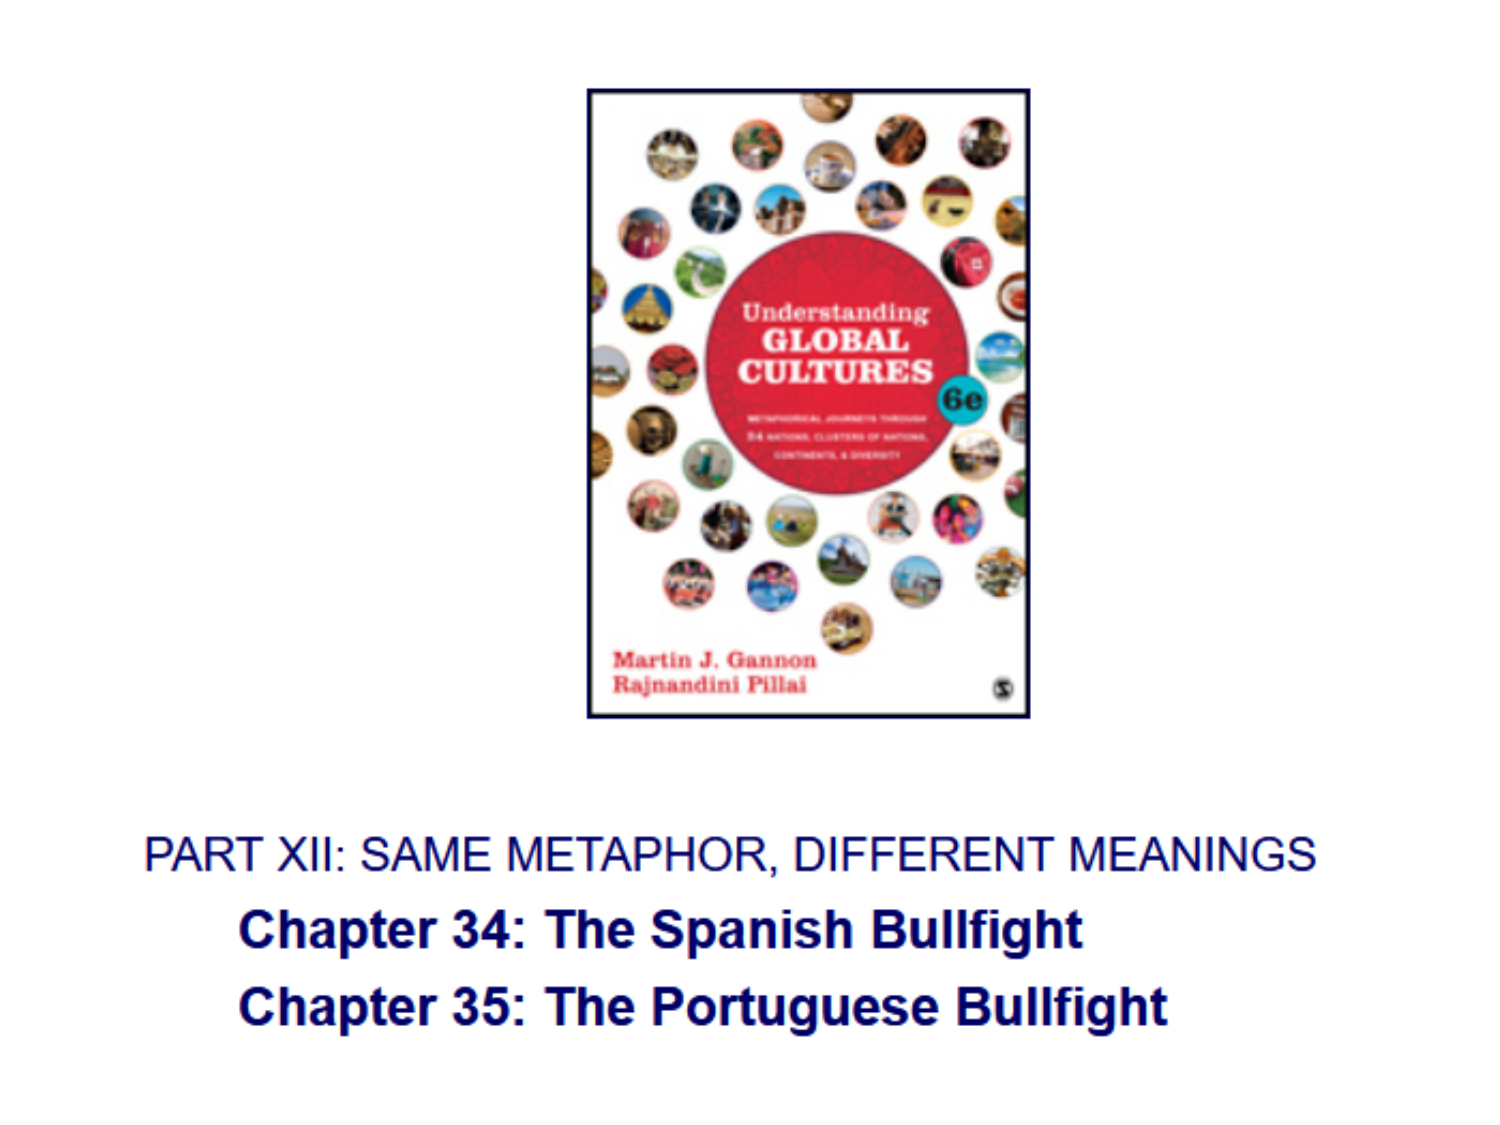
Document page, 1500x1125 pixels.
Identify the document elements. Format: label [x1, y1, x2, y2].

picture [71, 44, 1436, 1056]
